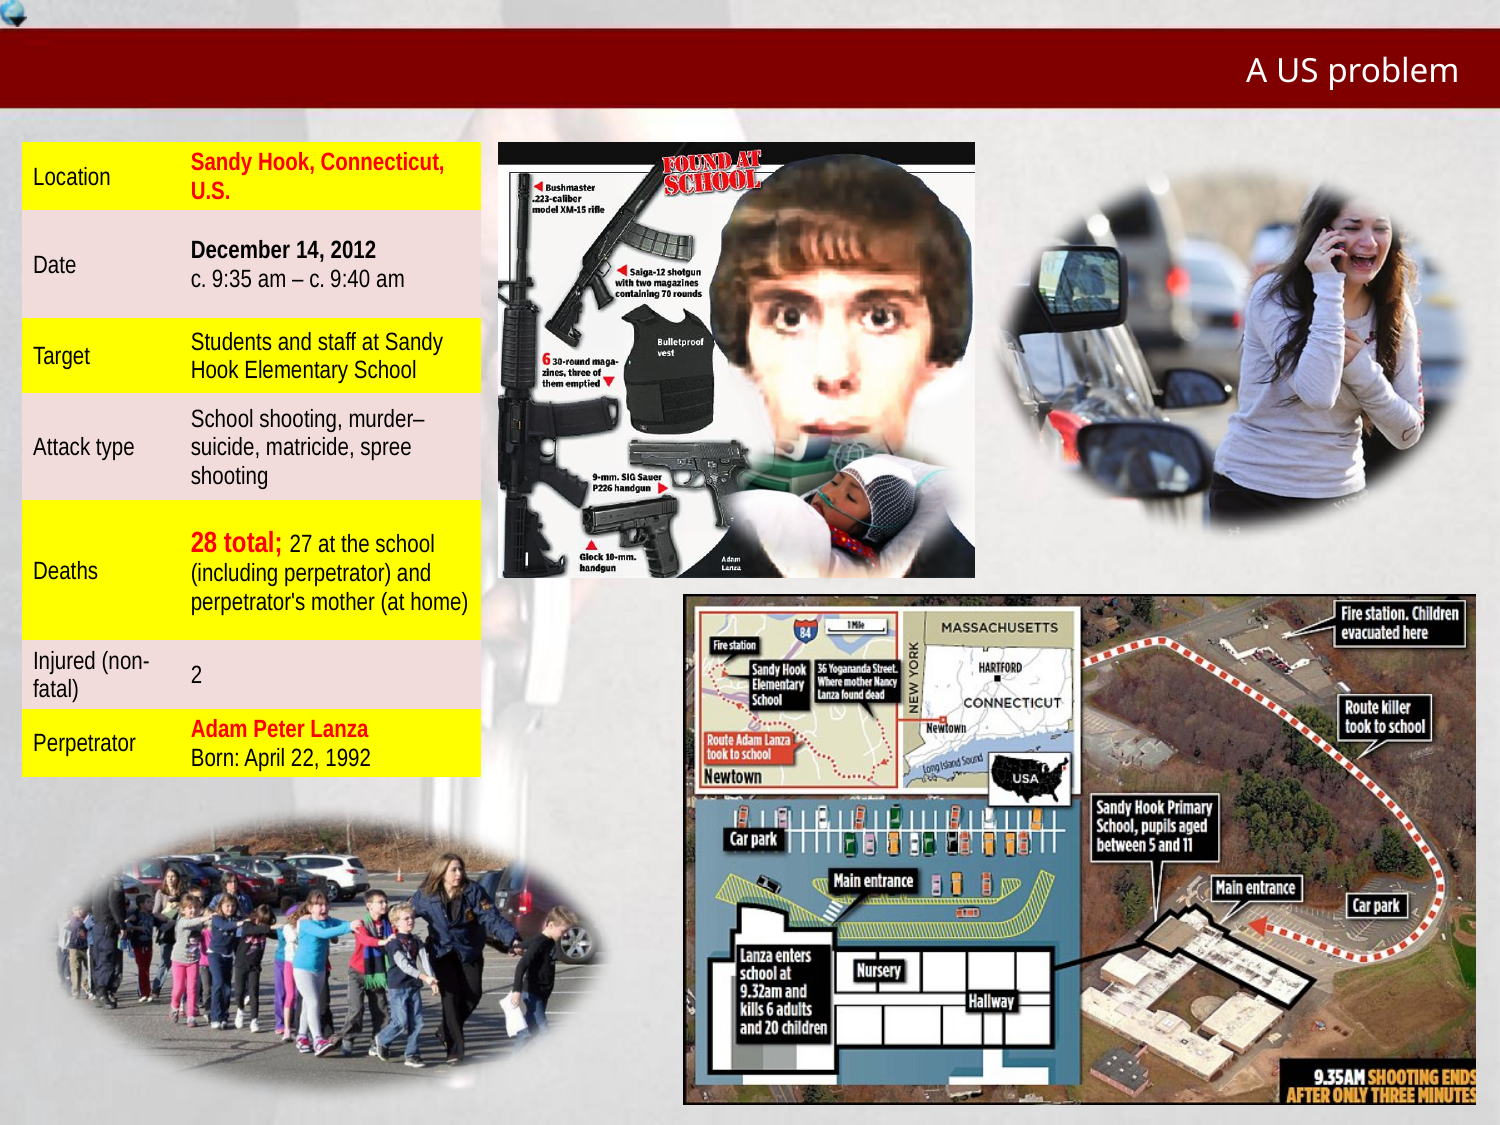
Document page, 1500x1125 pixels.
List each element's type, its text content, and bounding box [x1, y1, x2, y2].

table_cell 28 total; 27 at the school (including perpetrator) and perpetrator's mother (at home) [180, 500, 481, 640]
text_box A US problem [1231, 41, 1475, 97]
table_cell Target [22, 318, 180, 393]
table_cell School shooting, murder–suicide, matricide, spree shooting [180, 393, 481, 500]
table_header Location [22, 142, 180, 210]
table_cell December 14, 2012 c. 9:35 am – c. 9:40 am [180, 210, 481, 318]
table_cell Deaths [22, 500, 180, 640]
table_cell Adam Peter Lanza Born: April 22, 1992 [180, 709, 481, 777]
picture [0, 0, 1500, 1125]
table_cell Date [22, 210, 180, 318]
table_cell Injured (non-fatal) [22, 640, 180, 709]
table_cell Students and staff at Sandy Hook Elementary School [180, 318, 481, 393]
table_cell 2 [180, 640, 481, 709]
table_cell Attack type [22, 393, 180, 500]
table_cell Perpetrator [22, 709, 180, 777]
table_header Sandy Hook, Connecticut, U.S. [180, 142, 481, 210]
